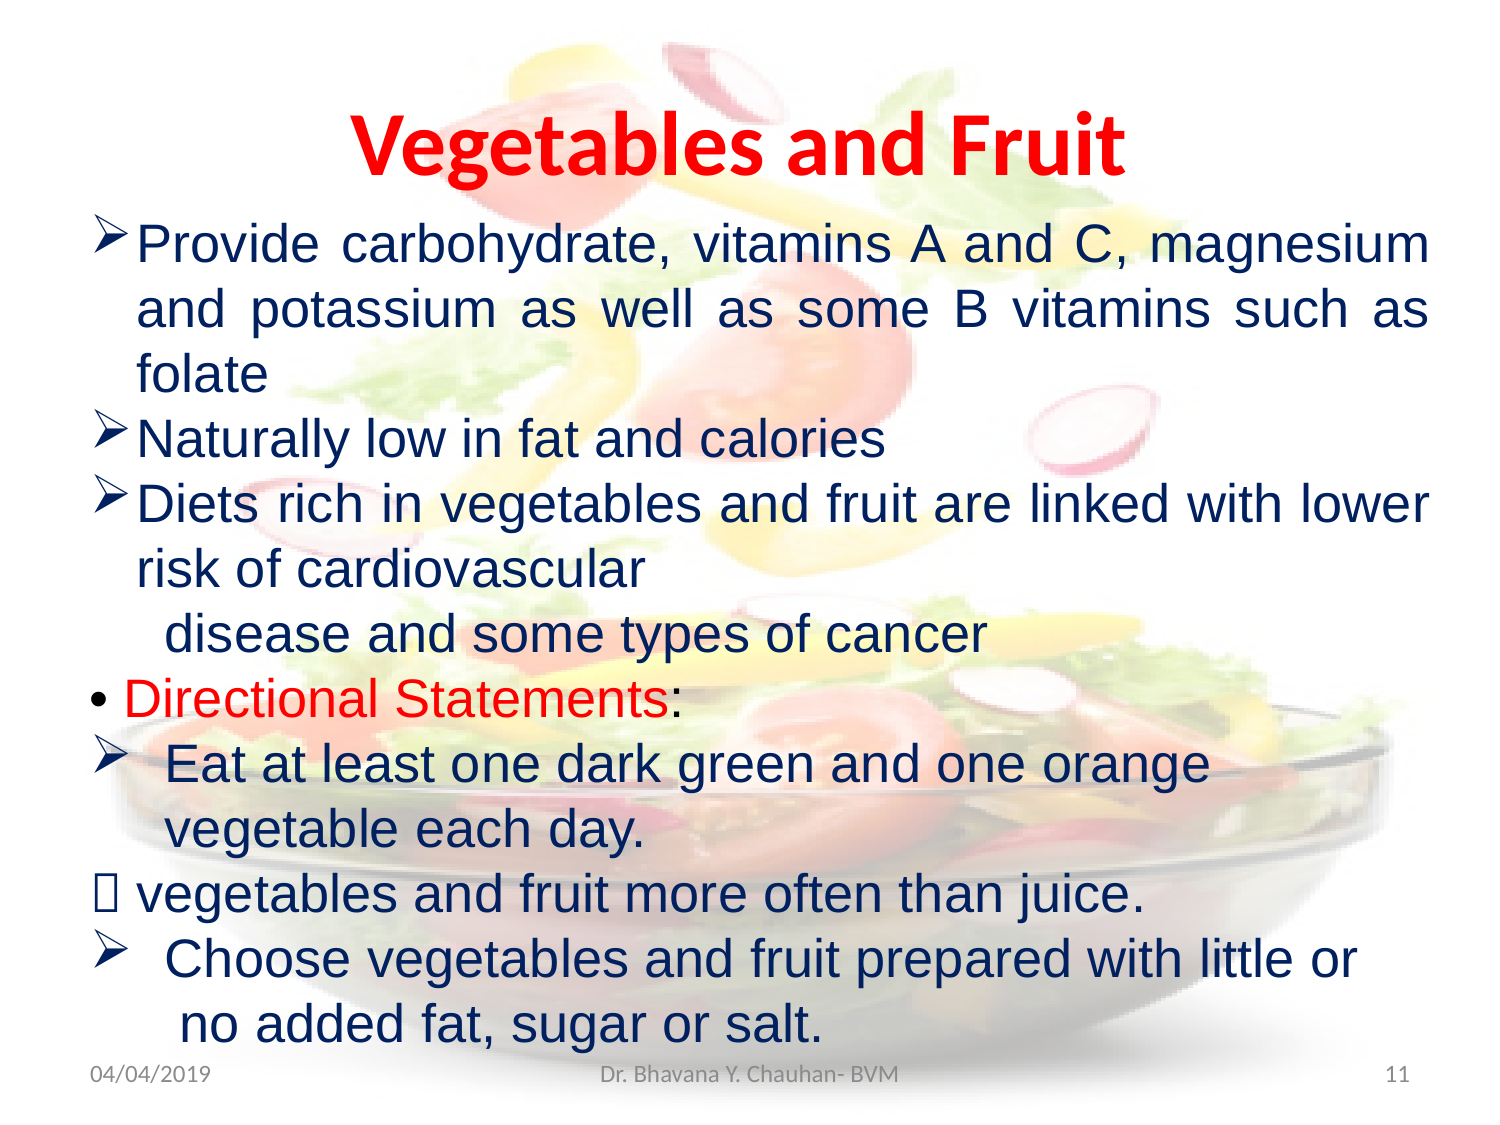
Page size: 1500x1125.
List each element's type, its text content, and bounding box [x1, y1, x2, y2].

text_box Provide carbohydrate, vitamins A and C, magnesium and potassium as well as some B vitamins such as folate Naturally low in fat and calories Diets rich in vegetables and fruit are linked with lower risk of cardiovascular disease and some types of cancer • Directional Statements: Eat at least one dark green and one orange vegetable each day.  vegetables and fruit more often than juice. Choose vegetables and fruit prepared with little or no added fat, sugar or salt. [75, 174, 1447, 1061]
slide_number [75, 1042, 425, 1103]
title Vegetables and Fruit [75, 45, 1425, 174]
footer Dr. Bhavana Y. Chauhan- BVM [512, 1042, 988, 1103]
slide_number 11 [1074, 1042, 1425, 1103]
